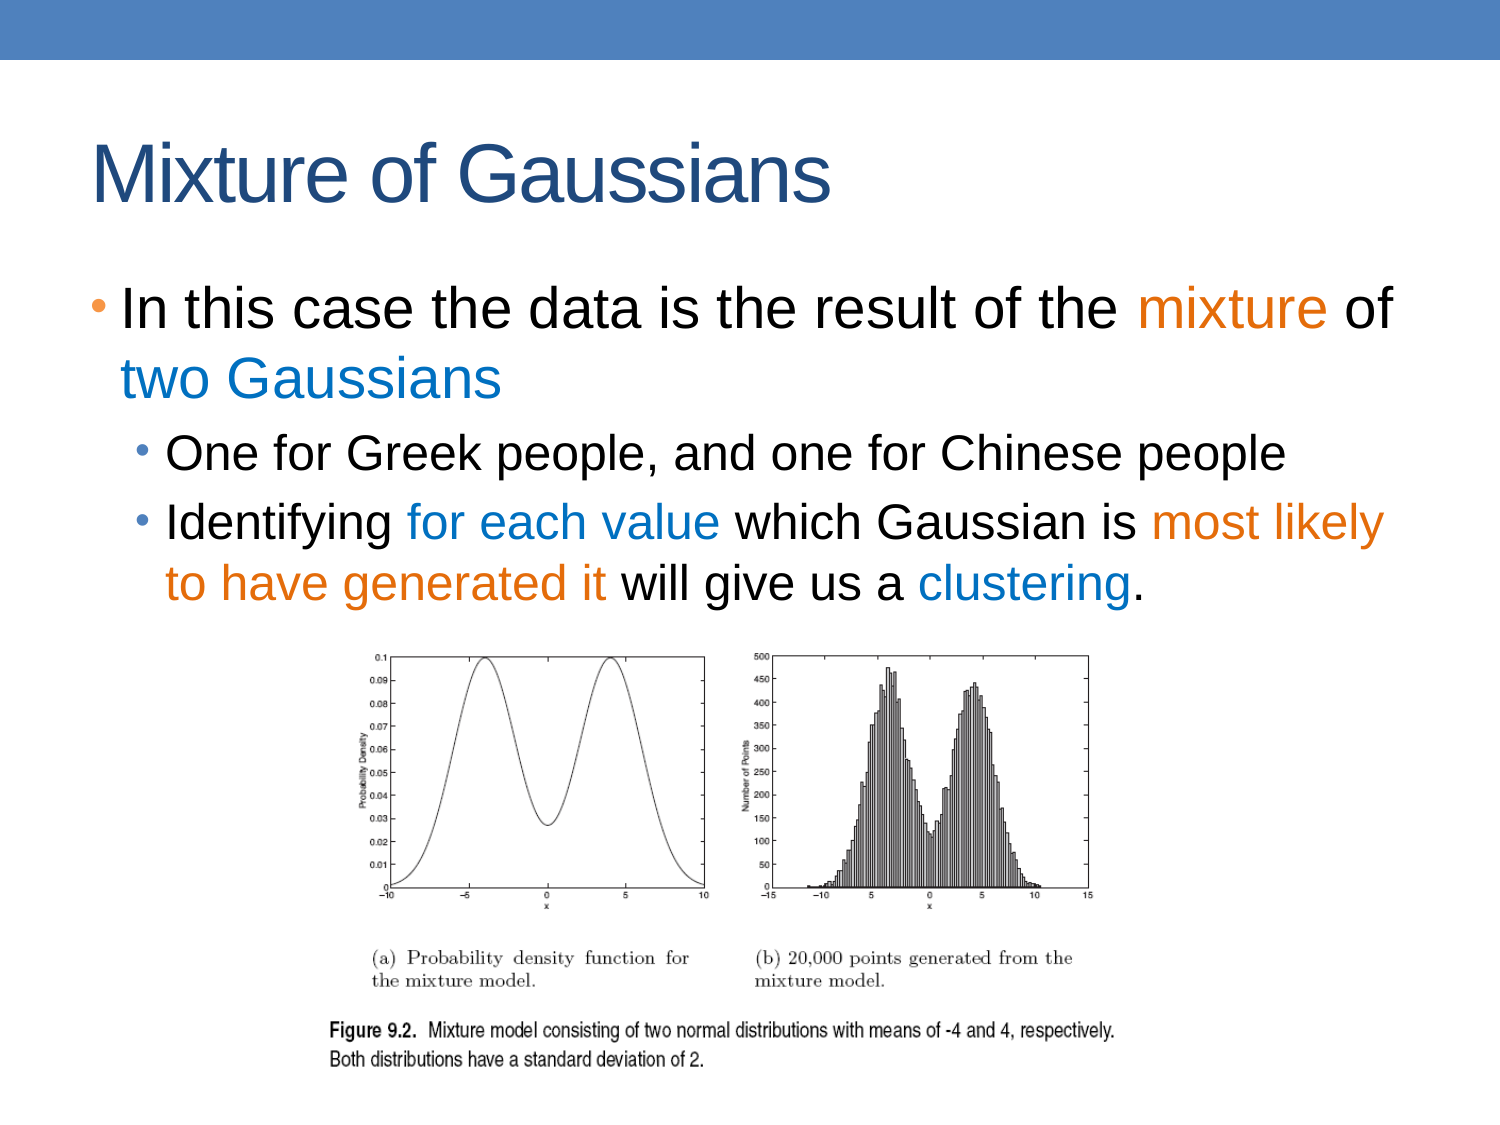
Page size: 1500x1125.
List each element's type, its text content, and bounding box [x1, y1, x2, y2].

title Mixture of Gaussians [75, 87, 1425, 250]
list In this case the data is the result of the mixture of two Gaussians One for Greek people, and one for Chinese people Identifying for each value which Gaussian is most likely to have generated it will give us a clustering. [75, 262, 1425, 1063]
picture [287, 624, 1138, 1098]
